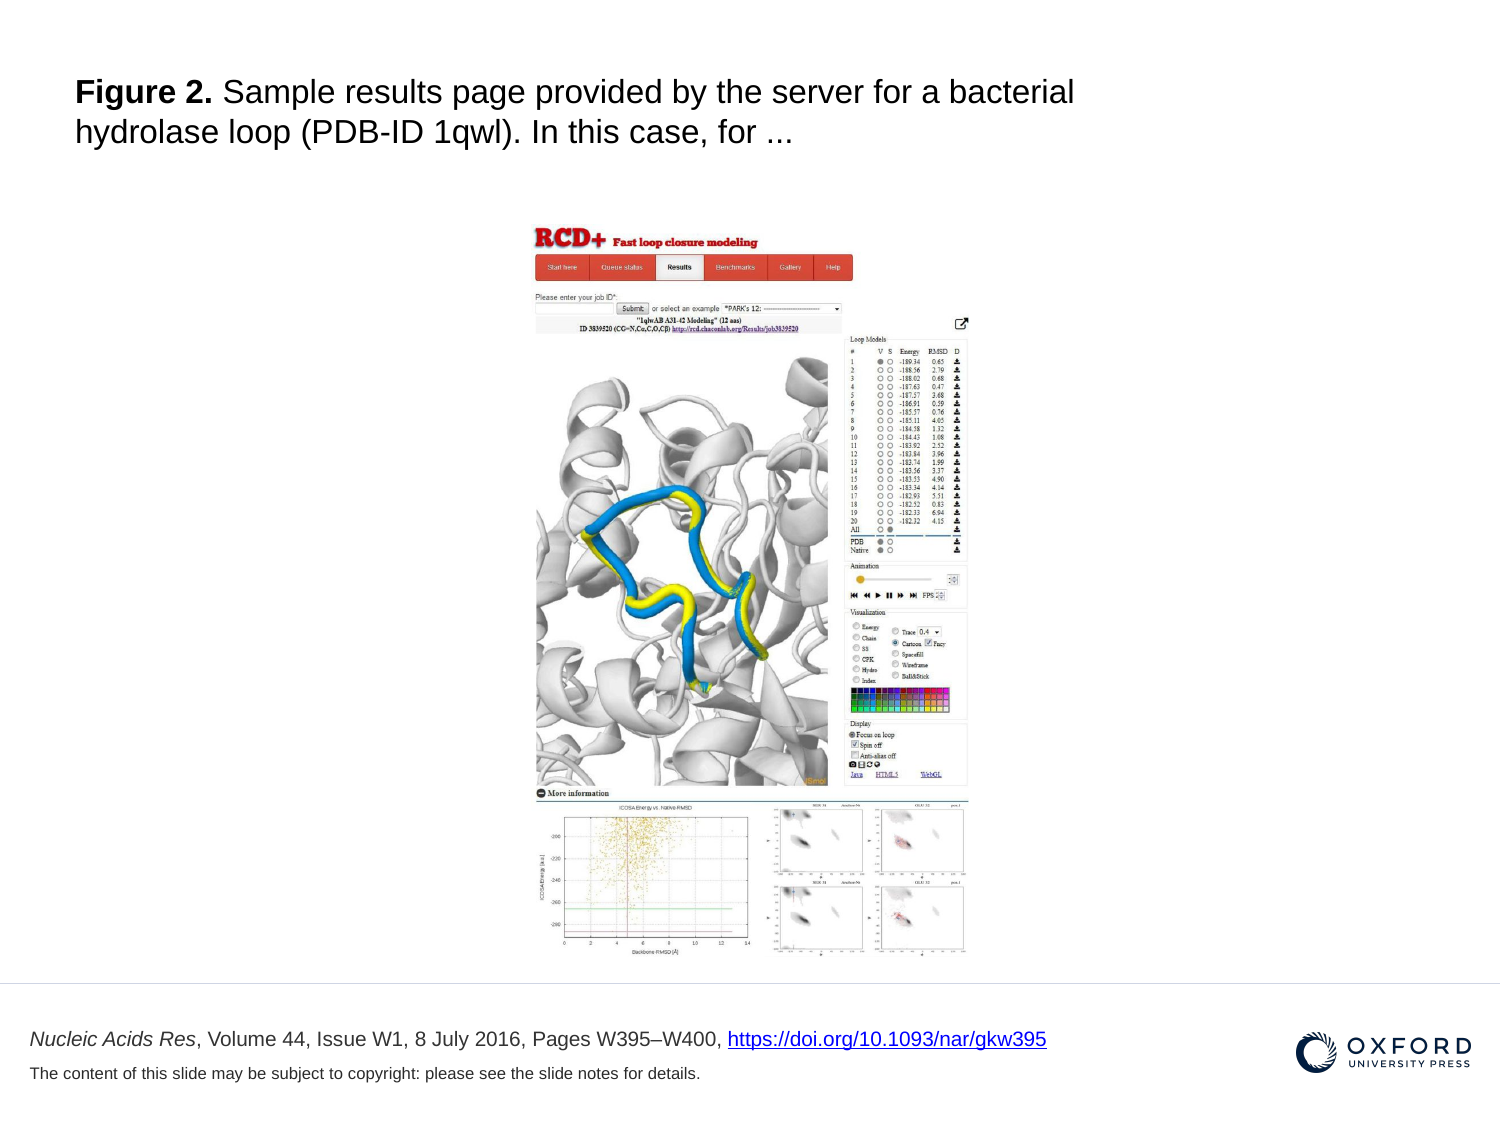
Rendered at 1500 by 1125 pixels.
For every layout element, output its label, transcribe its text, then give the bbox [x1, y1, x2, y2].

picture [531, 224, 969, 957]
title Figure 2. Sample results page provided by the server for a bacterial hydrolase loop (PDB-ID 1qwl). In this case, for ... [75, 69, 1078, 171]
picture [1296, 1032, 1471, 1073]
footer Nucleic Acids Res, Volume 44, Issue W1, 8 July 2016, Pages W395–W400, https://doi.org/10.1093/nar/gkw395 The content of this slide may be subject to copyright: please see the slide notes for details. [0, 983, 1260, 1125]
